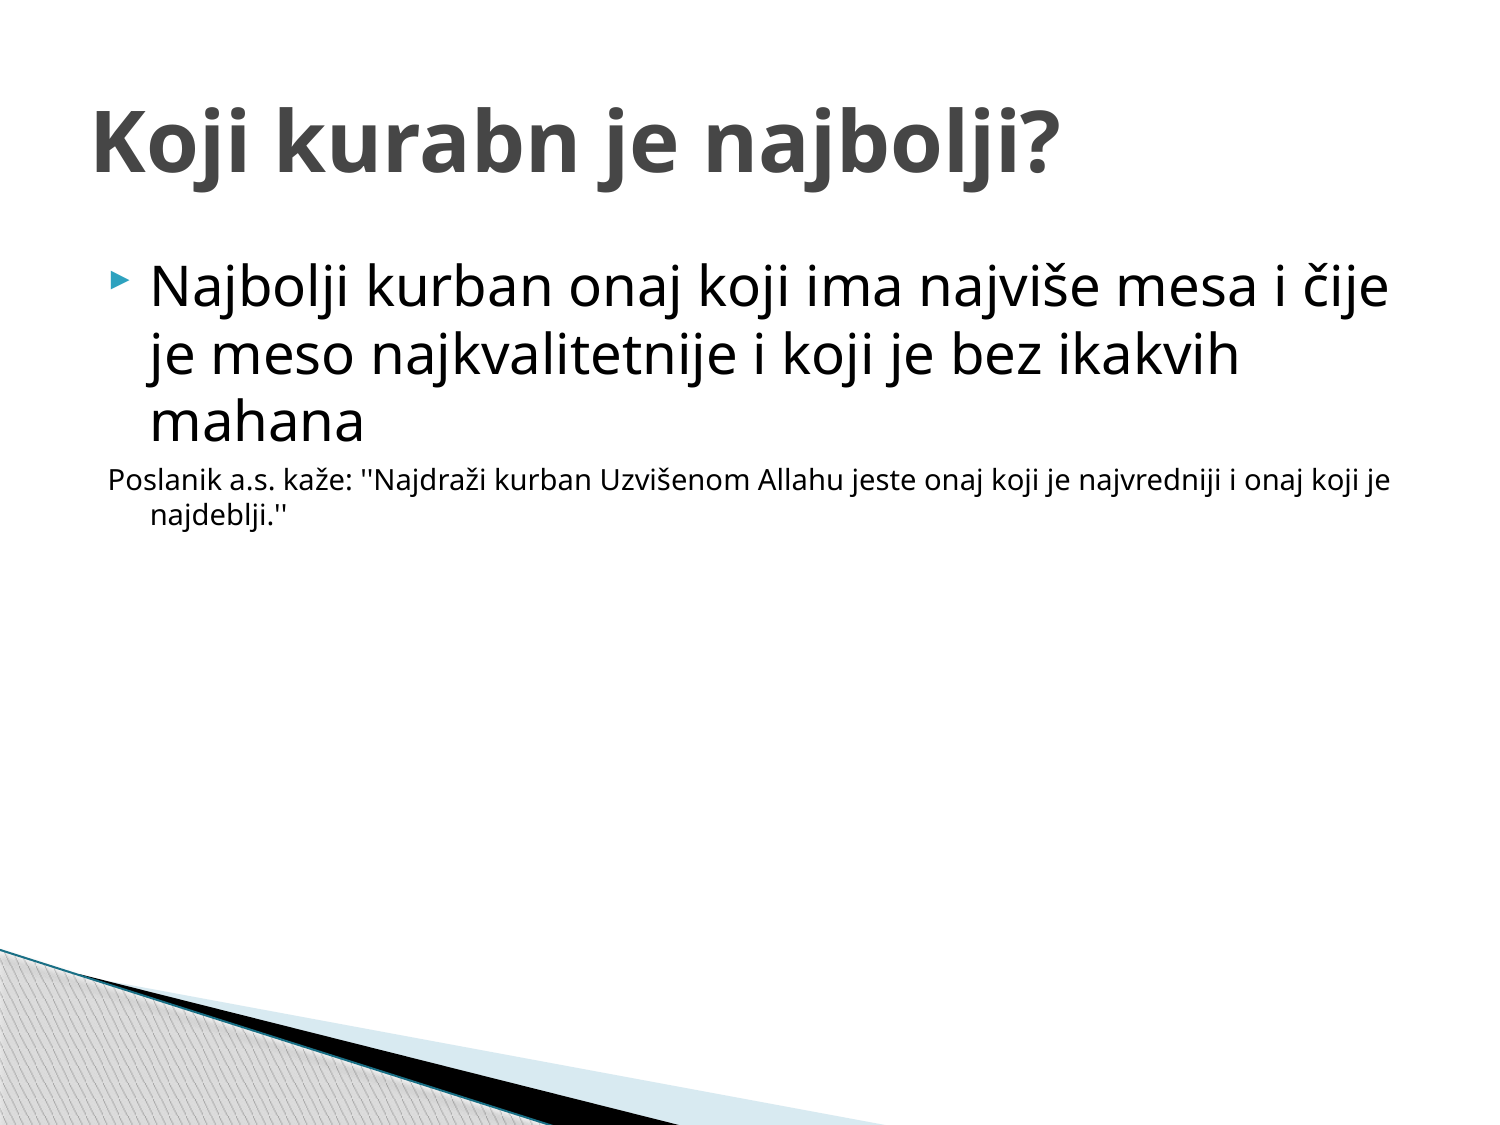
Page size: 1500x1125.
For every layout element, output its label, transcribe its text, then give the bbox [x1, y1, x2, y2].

list Najbolji kurban onaj koji ima najviše mesa i čije je meso najkvalitetnije i koji je bez ikakvih mahana Poslanik a.s. kaže: ''Najdraži kurban Uzvišenom Allahu jeste onaj koji je najvredniji i onaj koji je najdeblji.'' [75, 243, 1425, 986]
title Koji kurabn je najbolji? [75, 45, 1425, 233]
